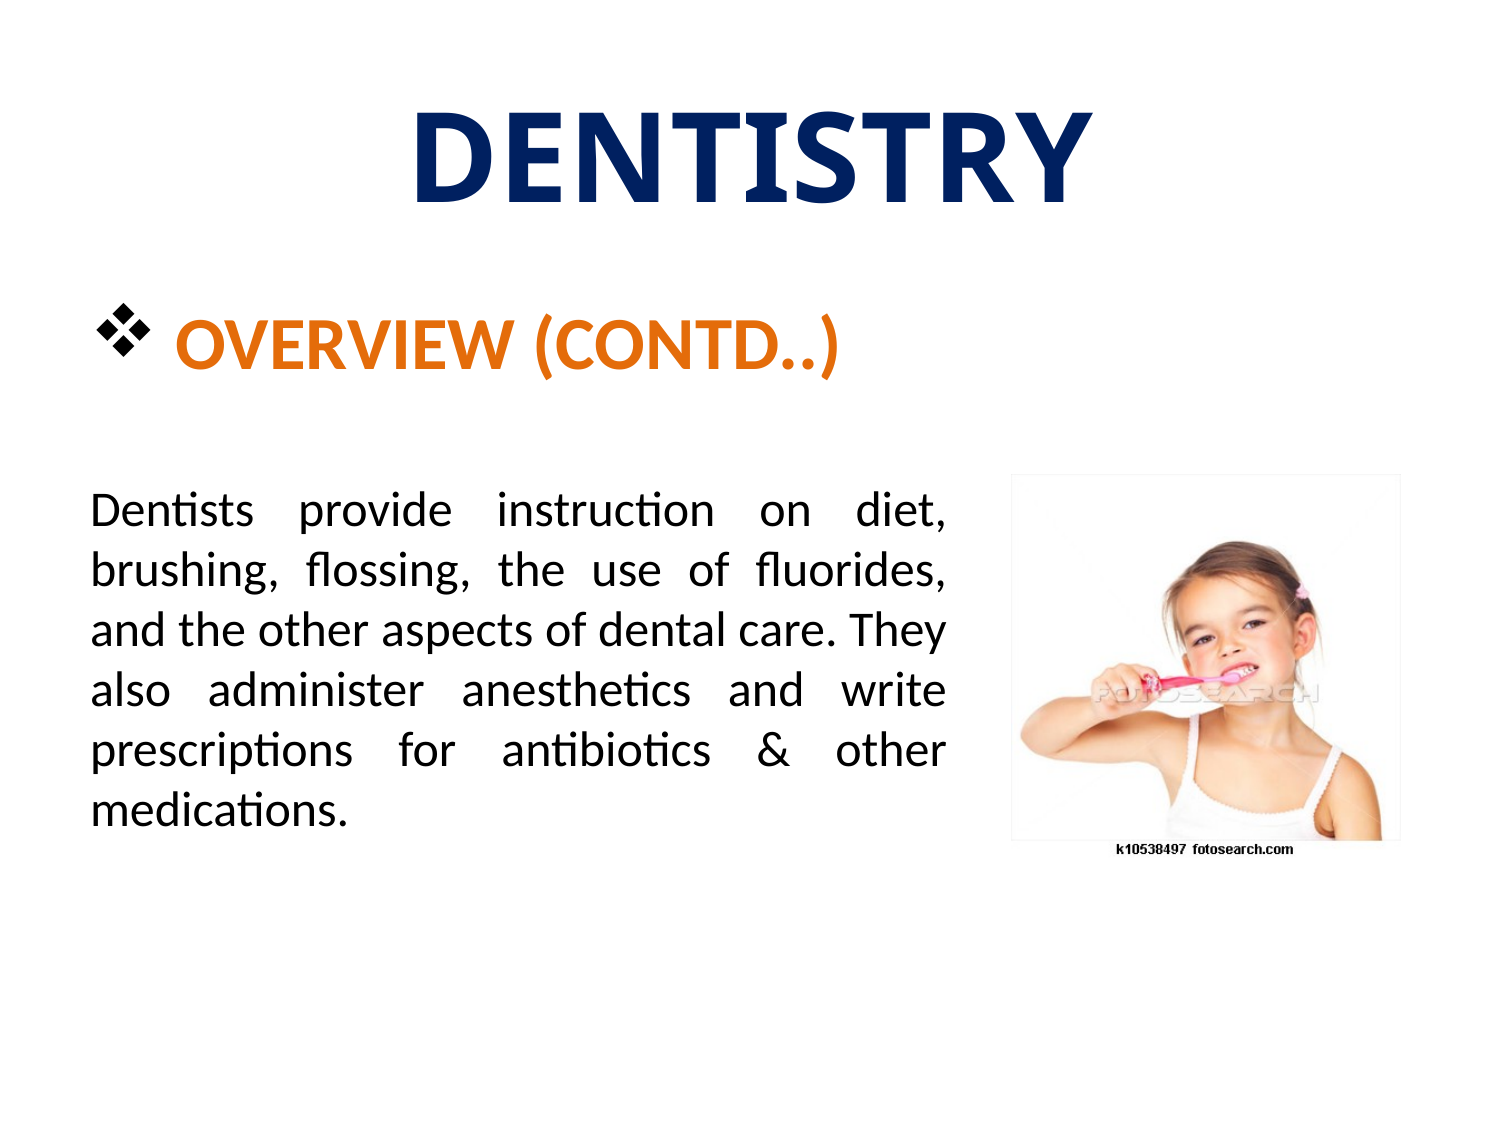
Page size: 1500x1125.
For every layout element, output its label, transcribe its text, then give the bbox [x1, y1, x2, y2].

list OVERVIEW (CONTD..) Dentists provide instruction on diet, brushing, flossing, the use of fluorides, and the other aspects of dental care. They also administer anesthetics and write prescriptions for antibiotics & other medications. [75, 287, 963, 1005]
title DENTISTRY [75, 44, 1425, 236]
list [1011, 474, 1401, 863]
